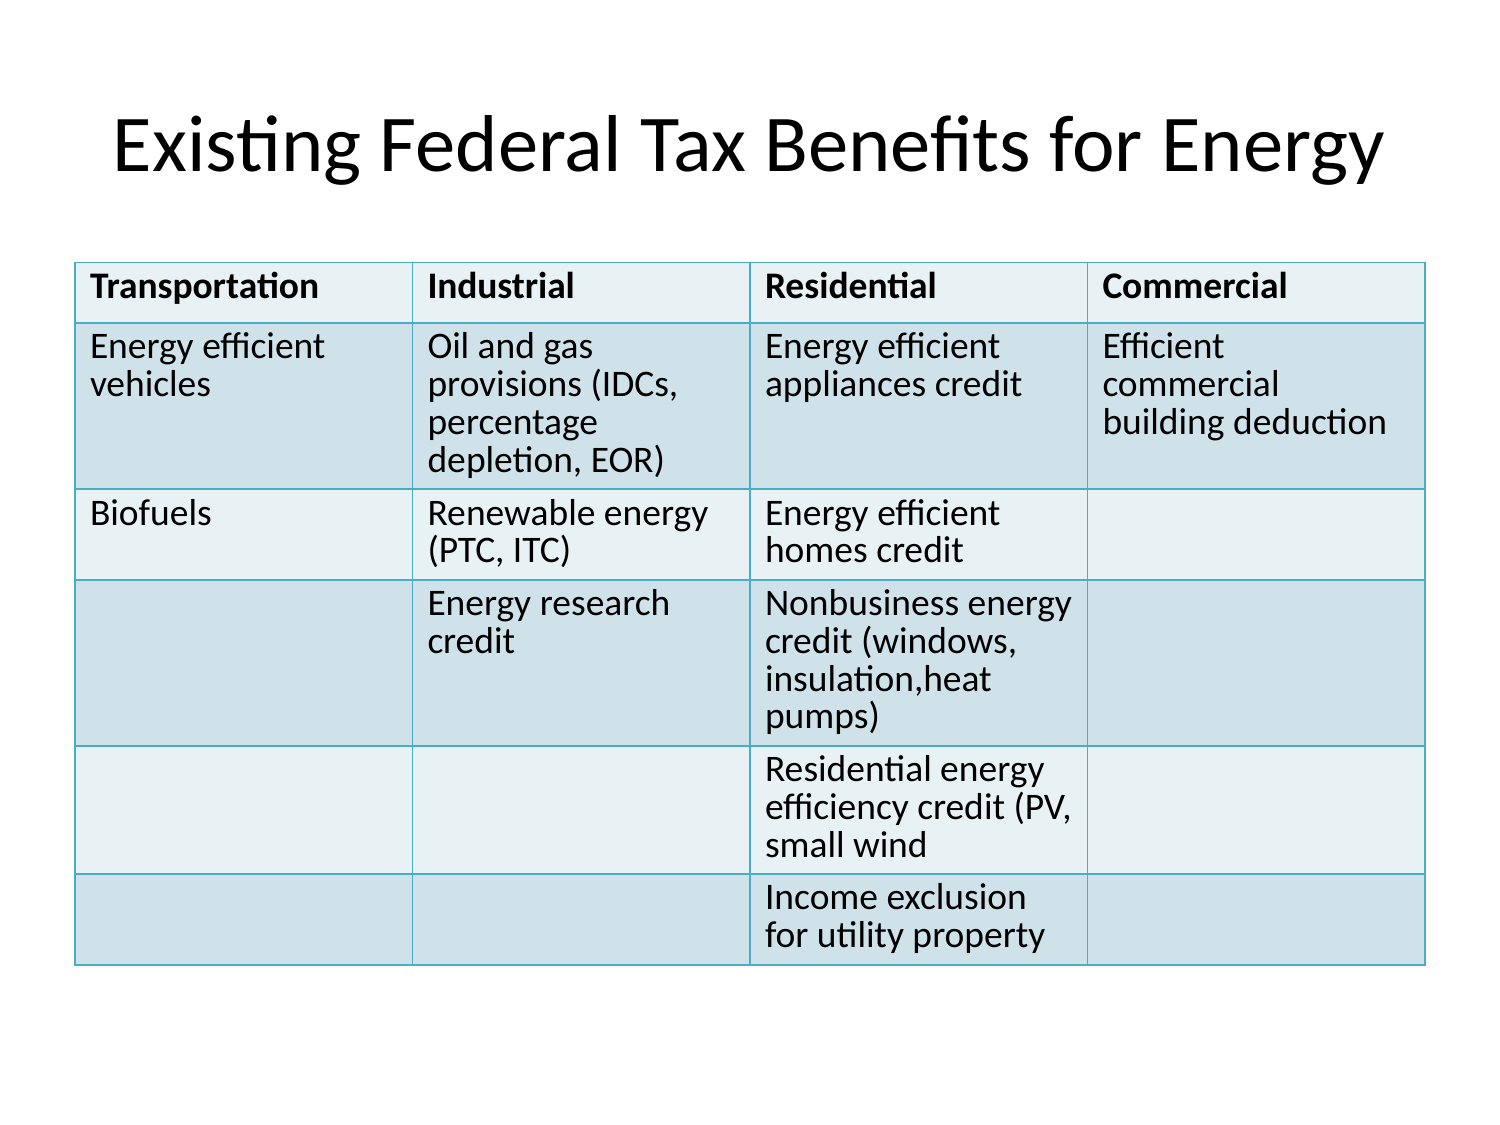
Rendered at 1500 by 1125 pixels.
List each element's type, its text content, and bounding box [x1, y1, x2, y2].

table_cell [413, 875, 749, 964]
table_cell Energy efficient homes credit [751, 490, 1087, 579]
table_cell Biofuels [76, 490, 412, 579]
table_cell [413, 747, 749, 873]
table_cell Income exclusion for utility property [751, 875, 1087, 964]
table_header Residential [751, 263, 1087, 322]
table_cell Nonbusiness energy credit (windows, insulation,heat pumps) [751, 581, 1087, 745]
title Existing Federal Tax Benefits for Energy [75, 45, 1425, 233]
table_cell Oil and gas provisions (IDCs, percentage depletion, EOR) [413, 324, 749, 488]
table_cell Energy efficient vehicles [76, 324, 412, 488]
table_cell Renewable energy (PTC, ITC) [413, 490, 749, 579]
table_cell Residential energy efficiency credit (PV, small wind [751, 747, 1087, 873]
table_header Industrial [413, 263, 749, 322]
table_cell [1088, 875, 1424, 964]
table_cell [76, 747, 412, 873]
table_header Commercial [1088, 263, 1424, 322]
table_cell [76, 875, 412, 964]
table_header Transportation [76, 263, 412, 322]
table_cell [1088, 490, 1424, 579]
table_cell Energy efficient appliances credit [751, 324, 1087, 488]
table_cell [1088, 747, 1424, 873]
table_cell Efficient commercial building deduction [1088, 324, 1424, 488]
table_cell Energy research credit [413, 581, 749, 745]
table_cell [76, 581, 412, 745]
table_cell [1088, 581, 1424, 745]
